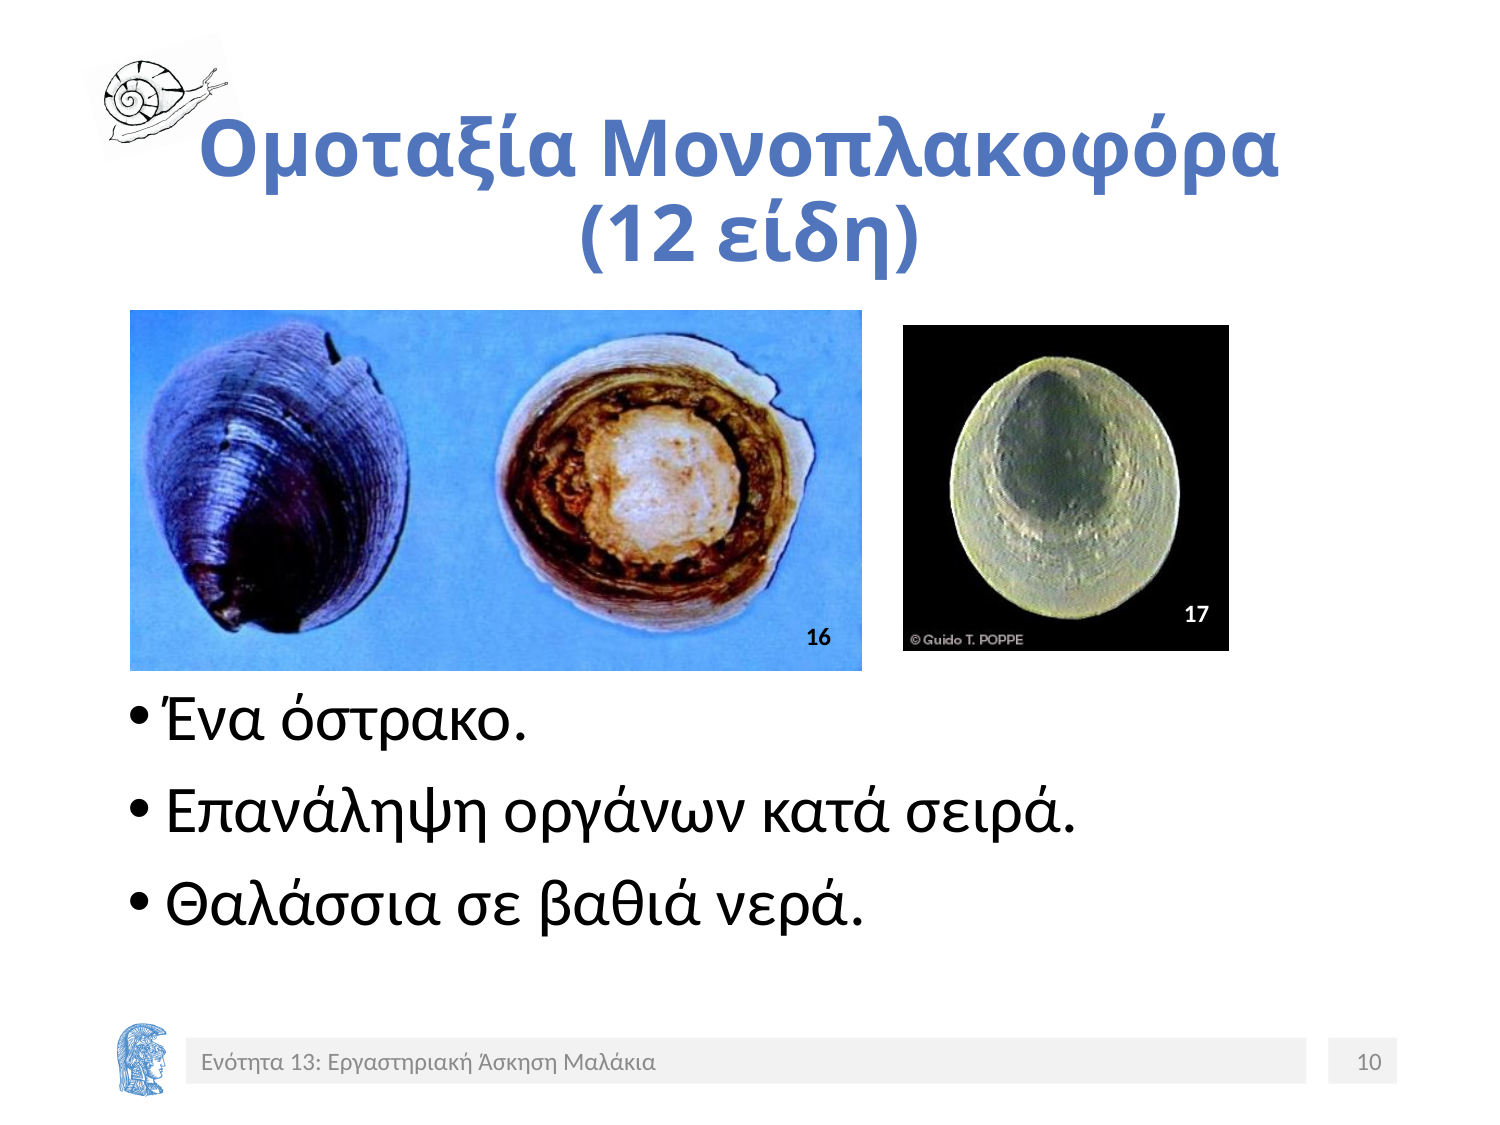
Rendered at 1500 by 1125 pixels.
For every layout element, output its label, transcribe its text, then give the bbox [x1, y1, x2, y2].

title Ομοταξία Μονοπλακοφόρα (12 είδη) [112, 99, 1388, 288]
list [903, 325, 1229, 651]
list Ένα όστρακο. Επανάληψη οργάνων κατά σειρά. Θαλάσσια σε βαθιά νερά. [112, 675, 1388, 1030]
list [130, 310, 862, 671]
slide_number 10 [1328, 1037, 1397, 1084]
picture [82, 33, 237, 161]
footer Ενότητα 13: Εργαστηριακή Άσκηση Μαλάκια [186, 1037, 1307, 1084]
picture [113, 1030, 176, 1099]
